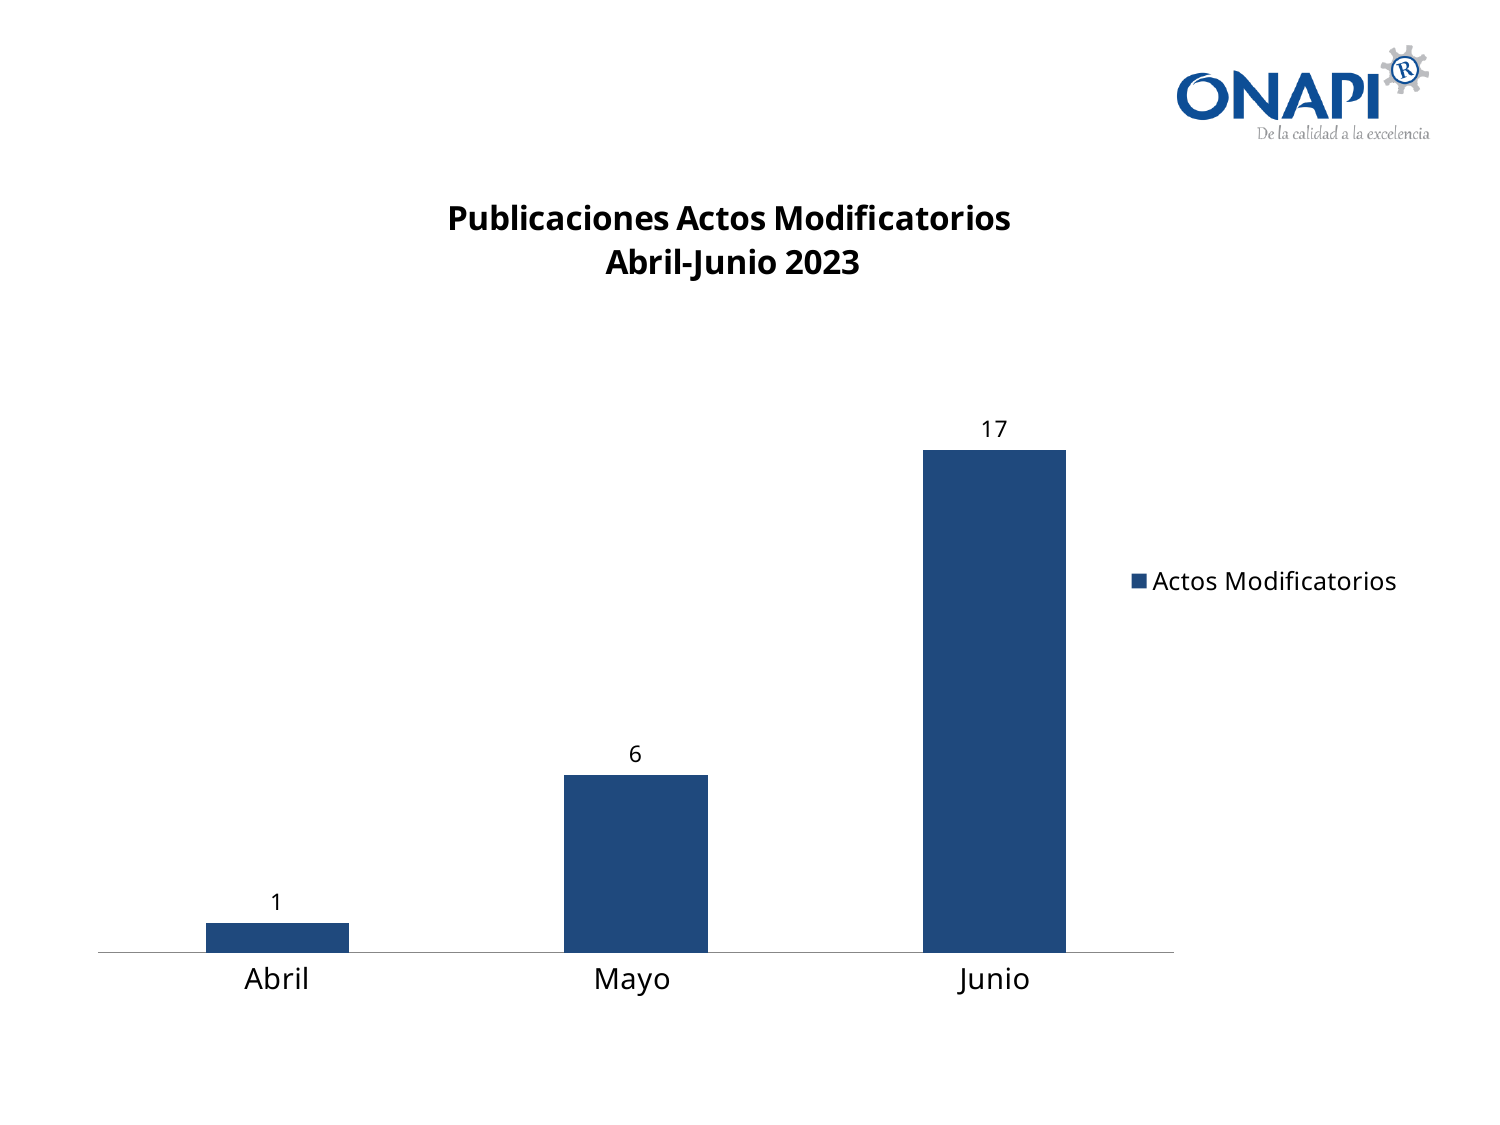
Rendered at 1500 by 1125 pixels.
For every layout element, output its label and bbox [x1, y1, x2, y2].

chart [74, 156, 1426, 1006]
picture [1174, 30, 1461, 158]
